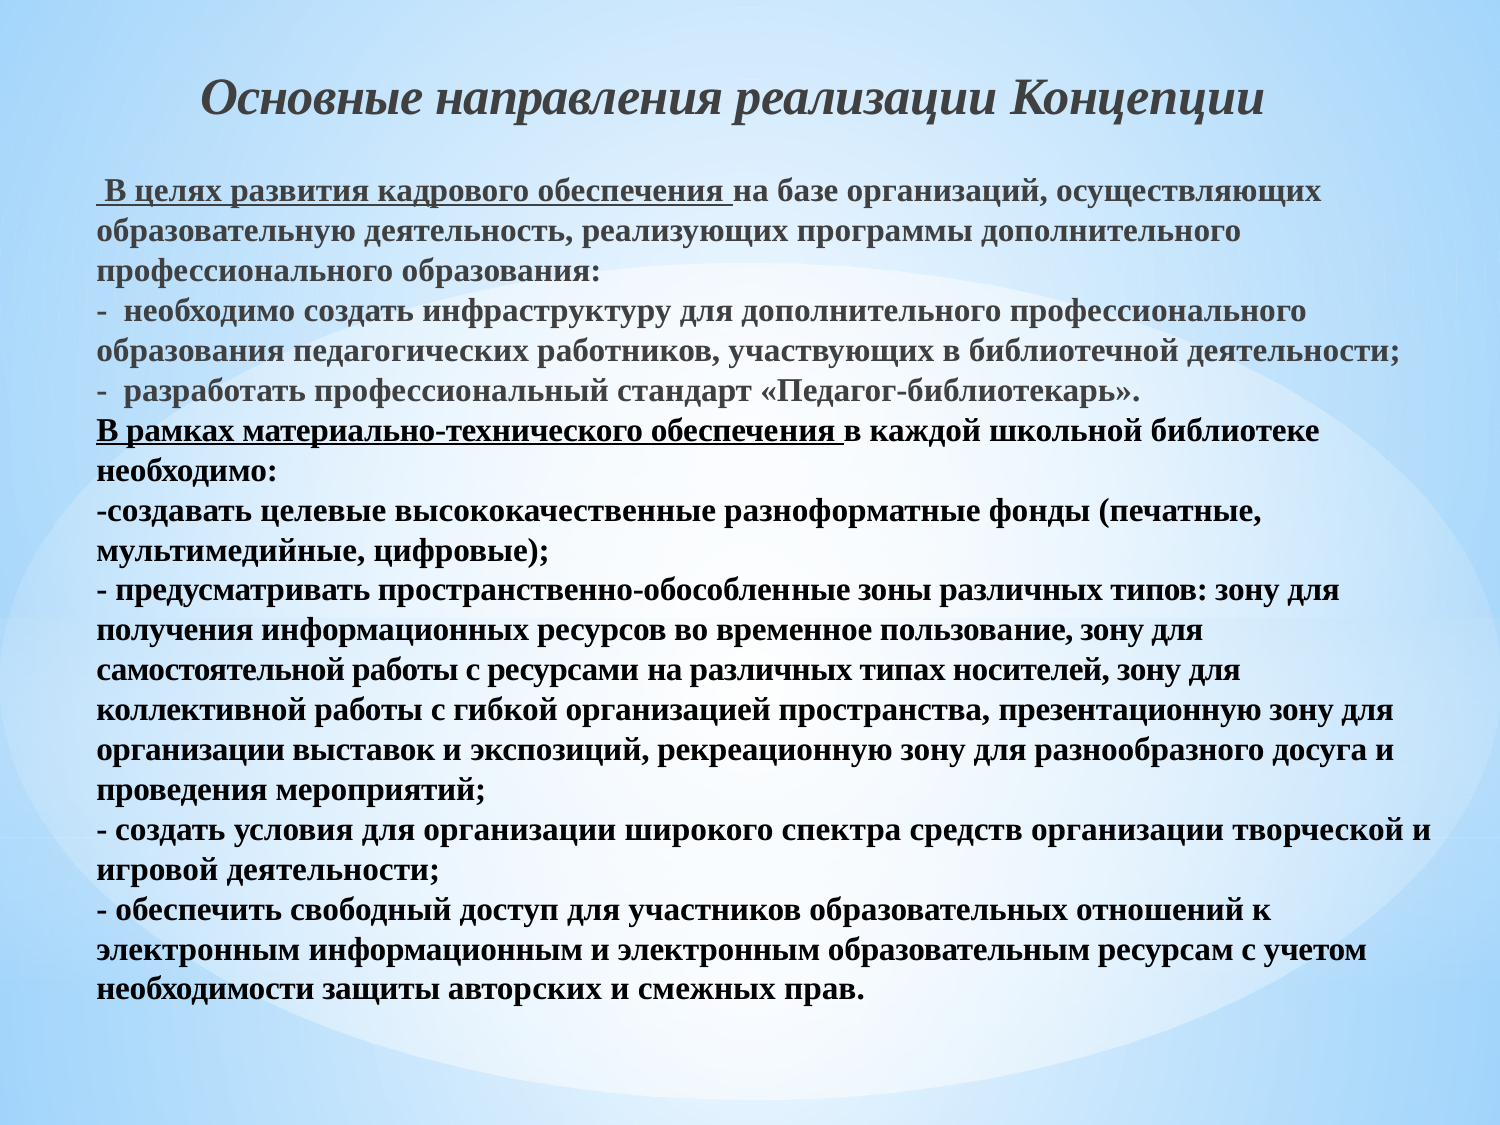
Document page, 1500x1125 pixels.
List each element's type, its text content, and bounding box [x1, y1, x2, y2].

list Основные направления реализации Концепции [76, 54, 1388, 161]
title В целях развития кадрового обеспечения на базе организаций, осуществляющих образовательную деятельность, реализующих программы дополнительного профессионального образования: - необходимо создать инфраструктуру для дополнительного профессионального образования педагогических работников, участвующих в библиотечной деятельности; - разработать профессиональный стандарт «Педагог-библиотекарь». В рамках материально-технического обеспечения в каждой школьной библиотеке необходимо: -создавать целевые высококачественные разноформатные фонды (печатные, мультимедийные, цифровые); - предусматривать пространственно-обособленные зоны различных типов: зону для получения информационных ресурсов во временное пользование, зону для самостоятельной работы с ресурсами на различных типах носителей, зону для коллективной работы с гибкой организацией пространства, презентационную зону для организации выставок и экспозиций, рекреационную зону для разнообразного досуга и проведения мероприятий; - создать условия для организации широкого спектра средств организации творческой и игровой деятельности; - обеспечить свободный доступ для участников образовательных отношений к электронным информационным и электронным образовательным ресурсам с учетом необходимости защиты авторских и смежных прав. [76, 160, 1459, 1059]
